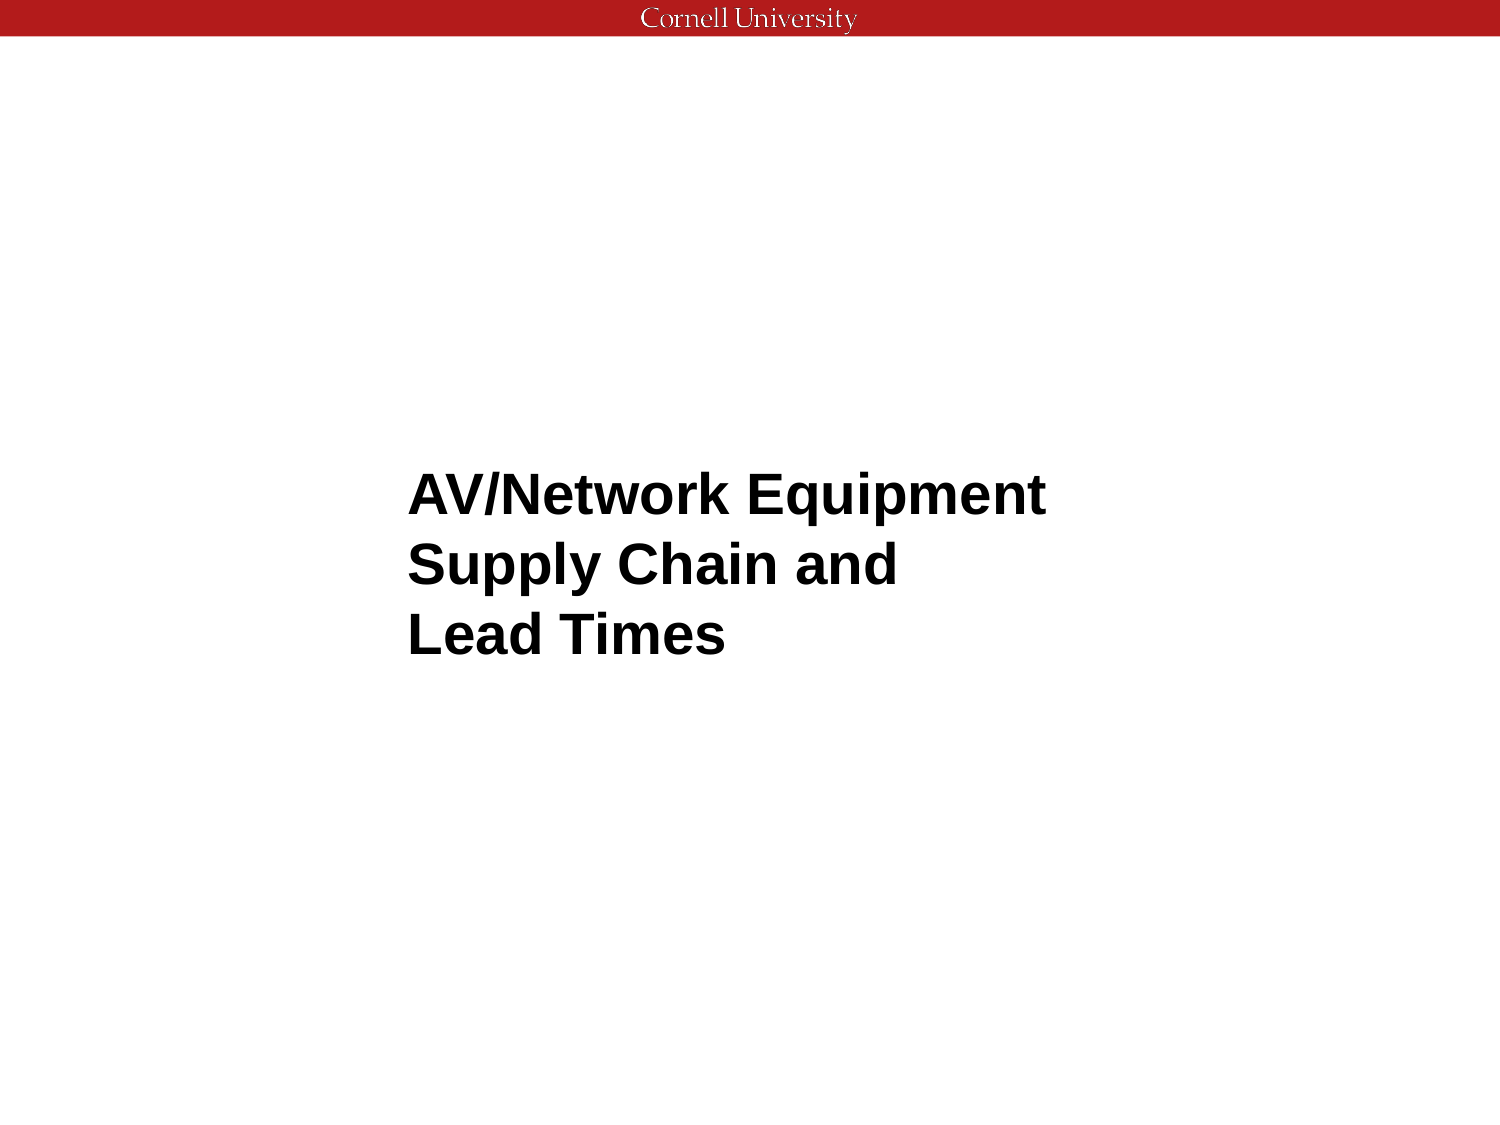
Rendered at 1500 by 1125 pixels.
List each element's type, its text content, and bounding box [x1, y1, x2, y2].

list AV/Network Equipment Supply Chain and Lead Times [407, 456, 1093, 669]
picture [634, 0, 858, 60]
